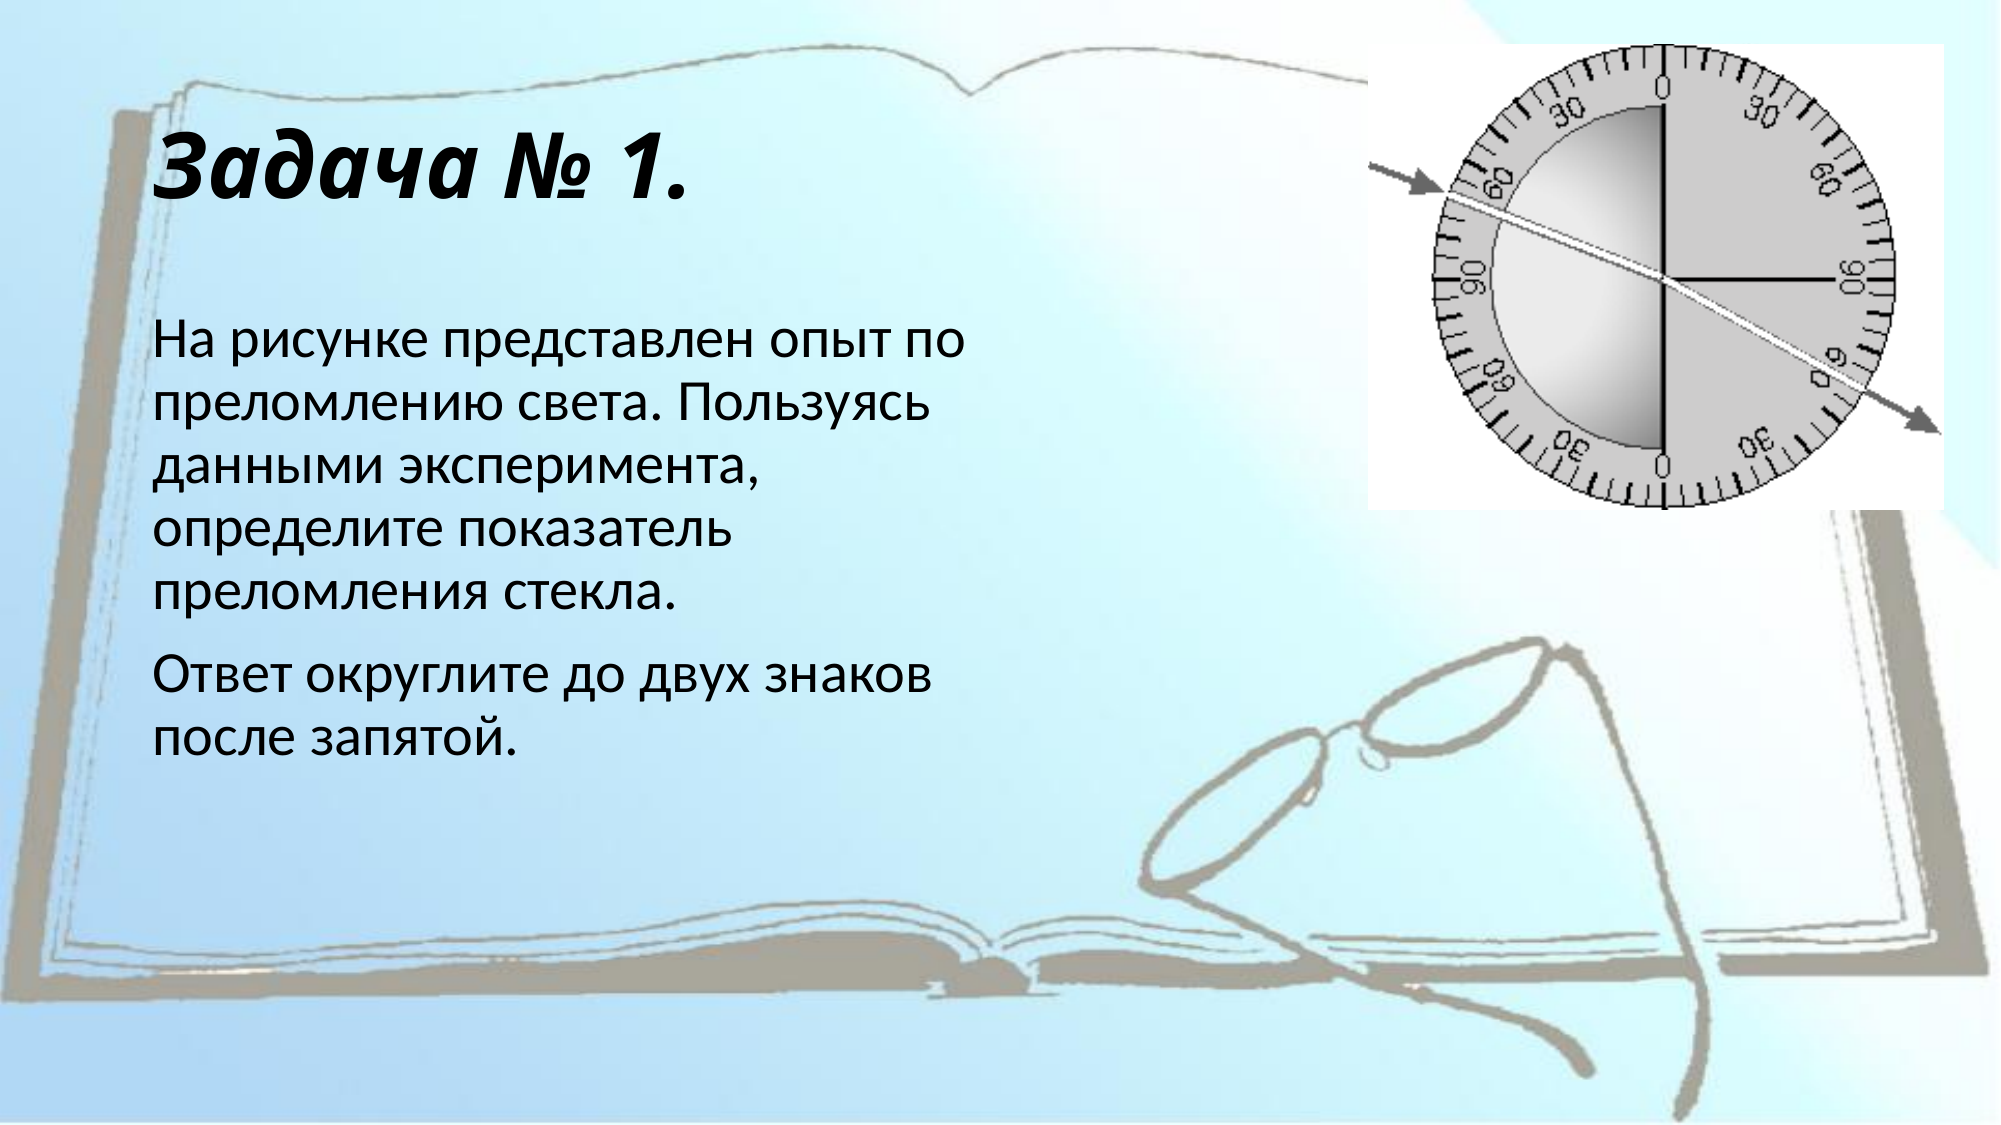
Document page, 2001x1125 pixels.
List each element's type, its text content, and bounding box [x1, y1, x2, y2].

title Задача № 1. [137, 59, 1368, 278]
list На рисунке представлен опыт по преломлению света. Пользуясь данными эксперимента, определите показатель преломления стекла. Ответ округлите до двух знаков после запятой. [137, 299, 1035, 837]
picture [0, 0, 2001, 1125]
